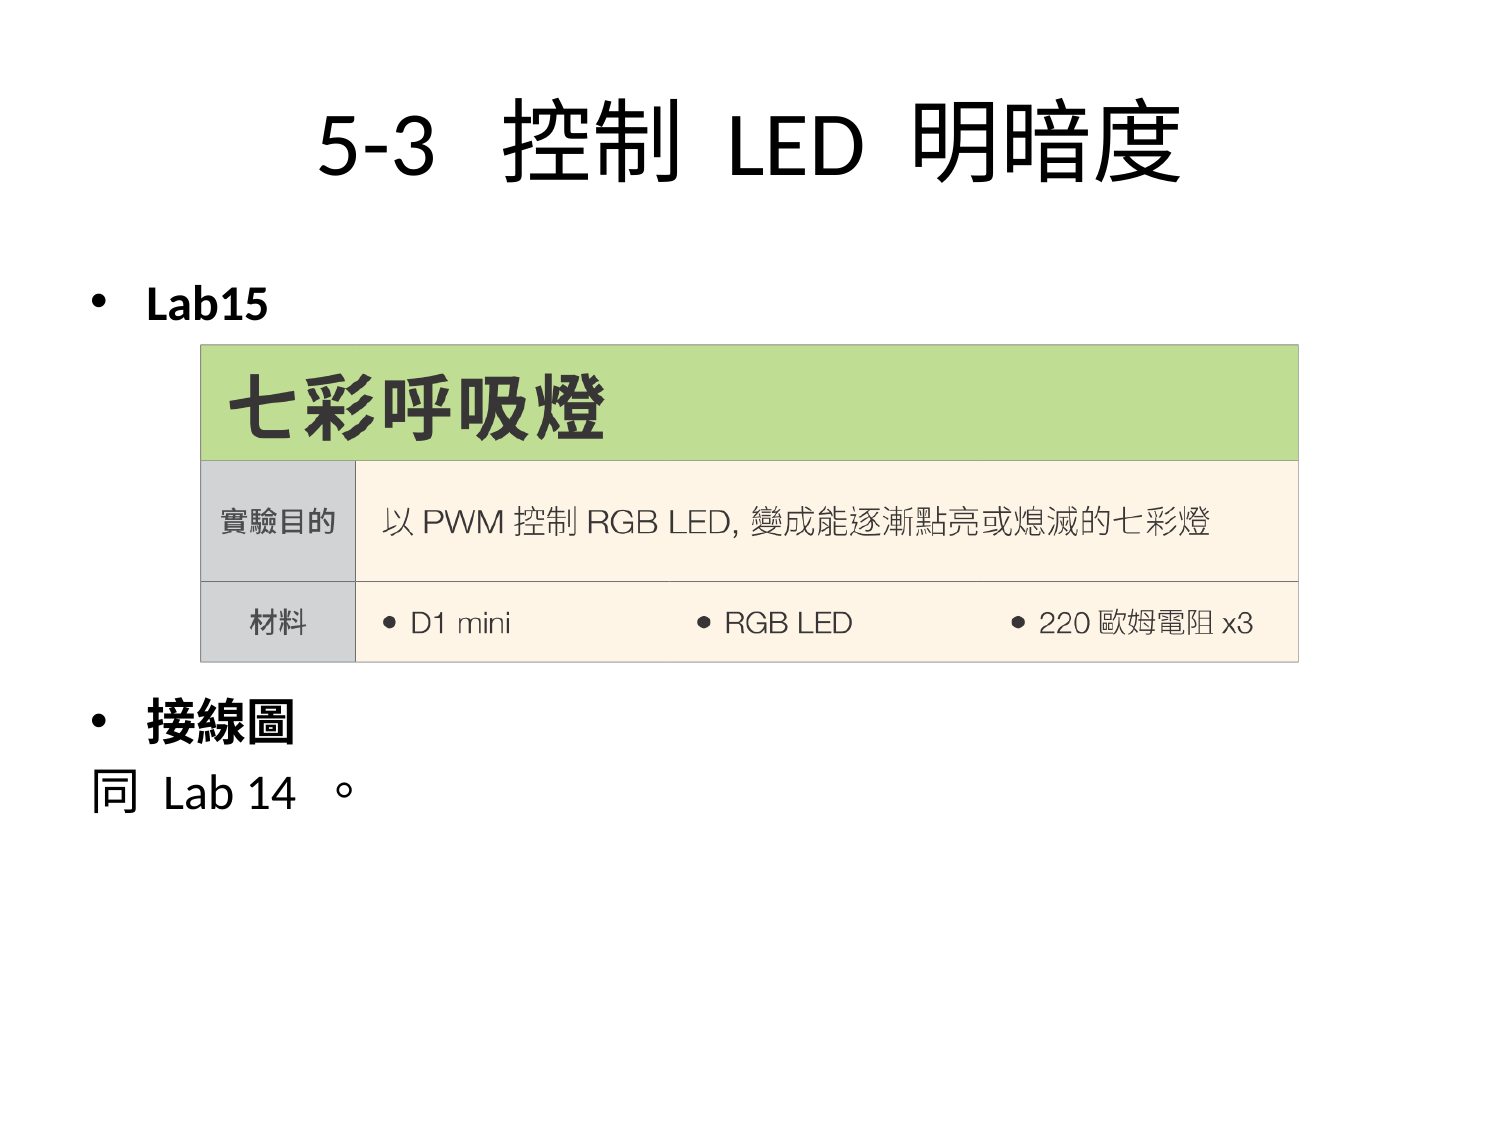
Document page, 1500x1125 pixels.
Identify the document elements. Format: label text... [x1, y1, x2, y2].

title 5-3 控制 LED 明暗度 [75, 45, 1425, 233]
picture [194, 337, 1306, 669]
list Lab15 接線圖 同 Lab 14 。 [75, 262, 1425, 1005]
